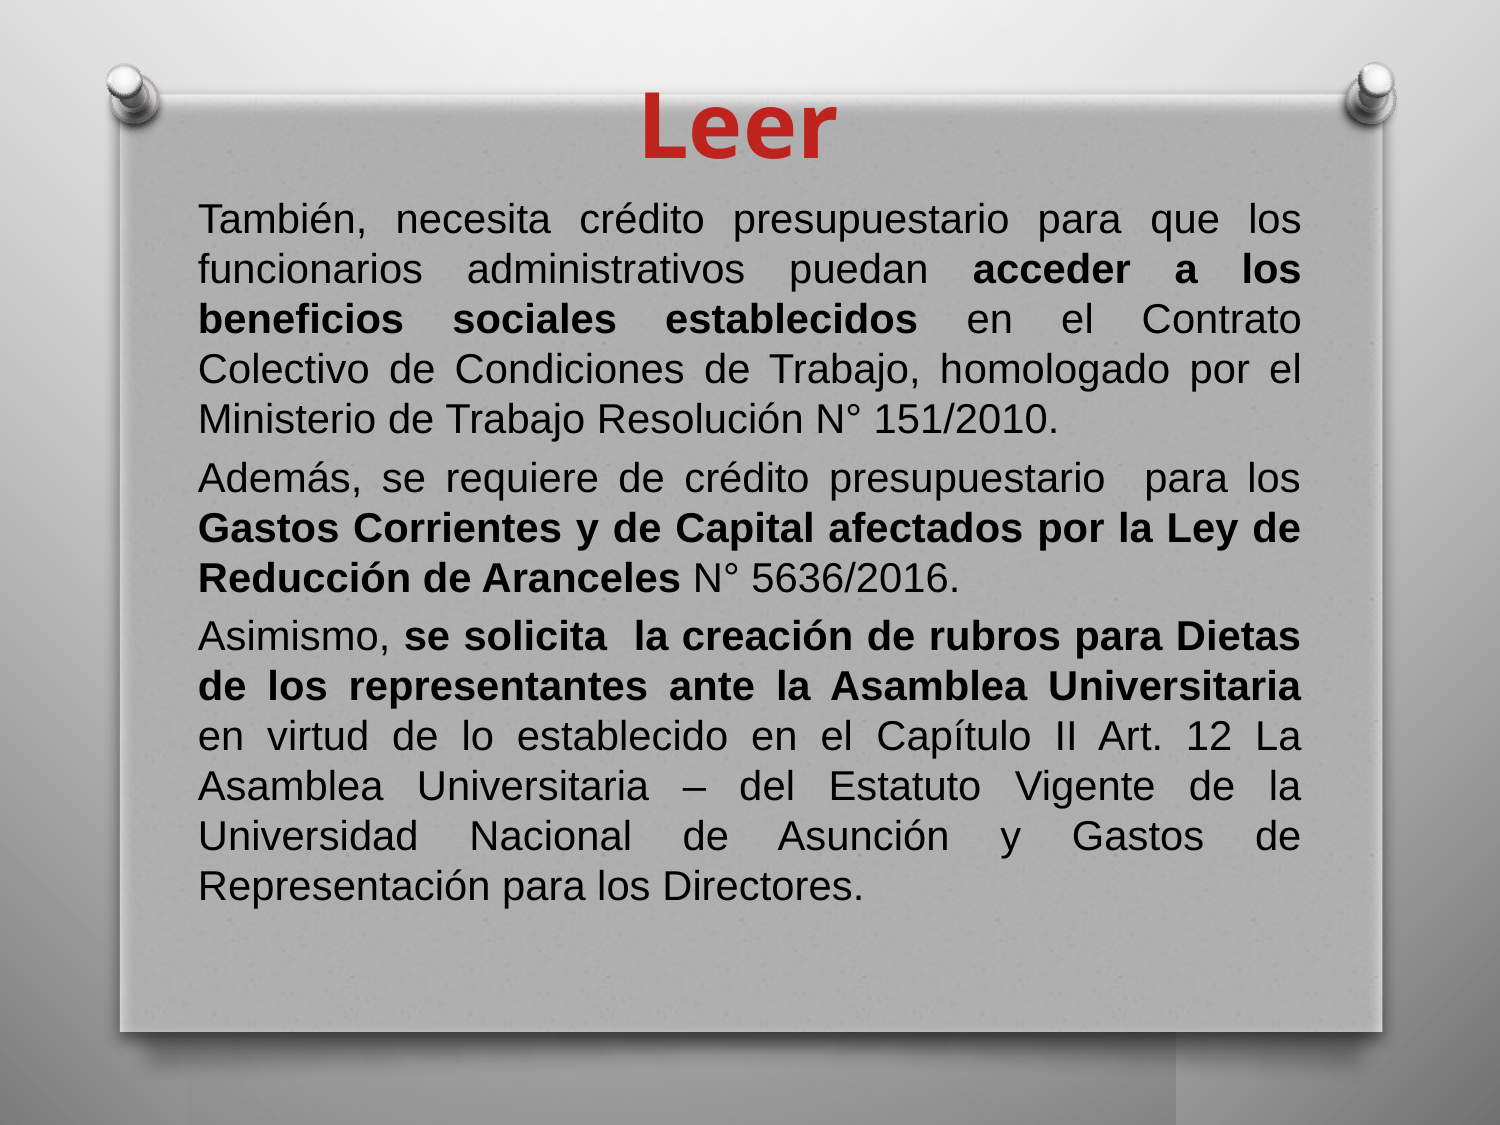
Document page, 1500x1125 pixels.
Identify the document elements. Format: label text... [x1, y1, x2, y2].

text_box Leer [596, 59, 880, 185]
list También, necesita crédito presupuestario para que los funcionarios administrativos puedan acceder a los beneficios sociales establecidos en el Contrato Colectivo de Condiciones de Trabajo, homologado por el Ministerio de Trabajo Resolución N° 151/2010. Además, se requiere de crédito presupuestario para los Gastos Corrientes y de Capital afectados por la Ley de Reducción de Aranceles N° 5636/2016. Asimismo, se solicita la creación de rubros para Dietas de los representantes ante la Asamblea Universitaria en virtud de lo establecido en el Capítulo II Art. 12 La Asamblea Universitaria – del Estatuto Vigente de la Universidad Nacional de Asunción y Gastos de Representación para los Directores. [183, 184, 1317, 929]
picture [1317, 35, 1439, 156]
picture [75, 29, 198, 153]
